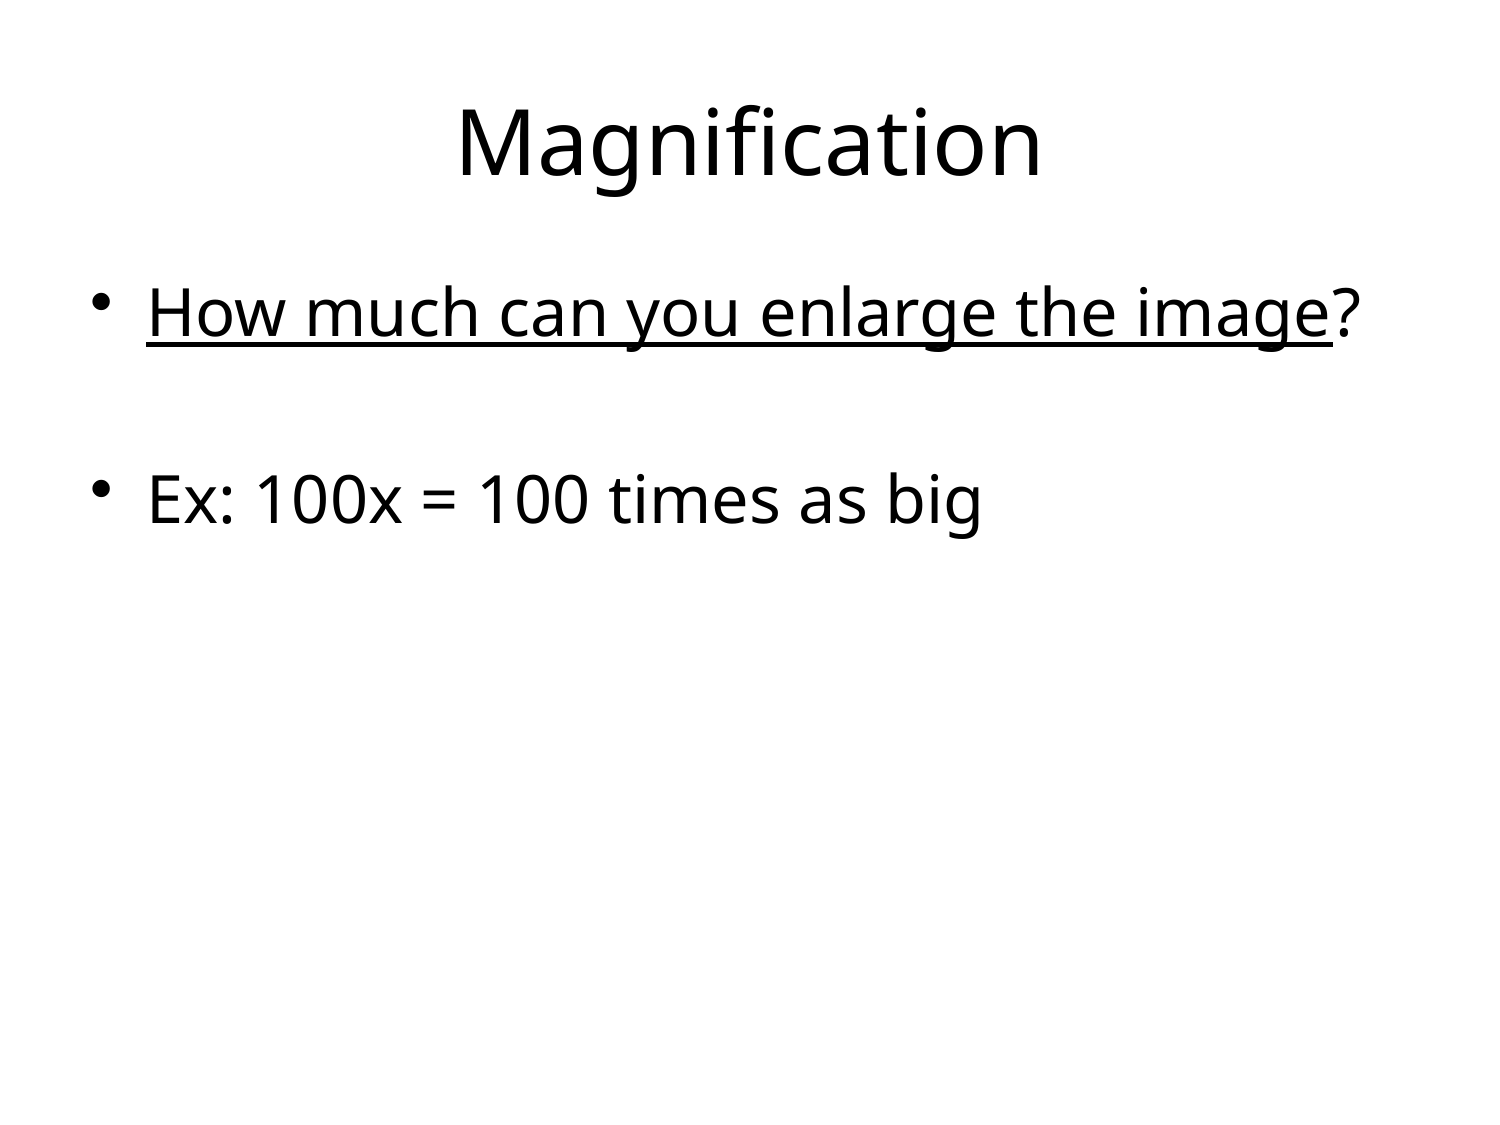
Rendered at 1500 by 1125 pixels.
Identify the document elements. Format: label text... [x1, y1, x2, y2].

list How much can you enlarge the image? Ex: 100x = 100 times as big [75, 262, 1425, 1005]
title Magnification [75, 45, 1425, 233]
